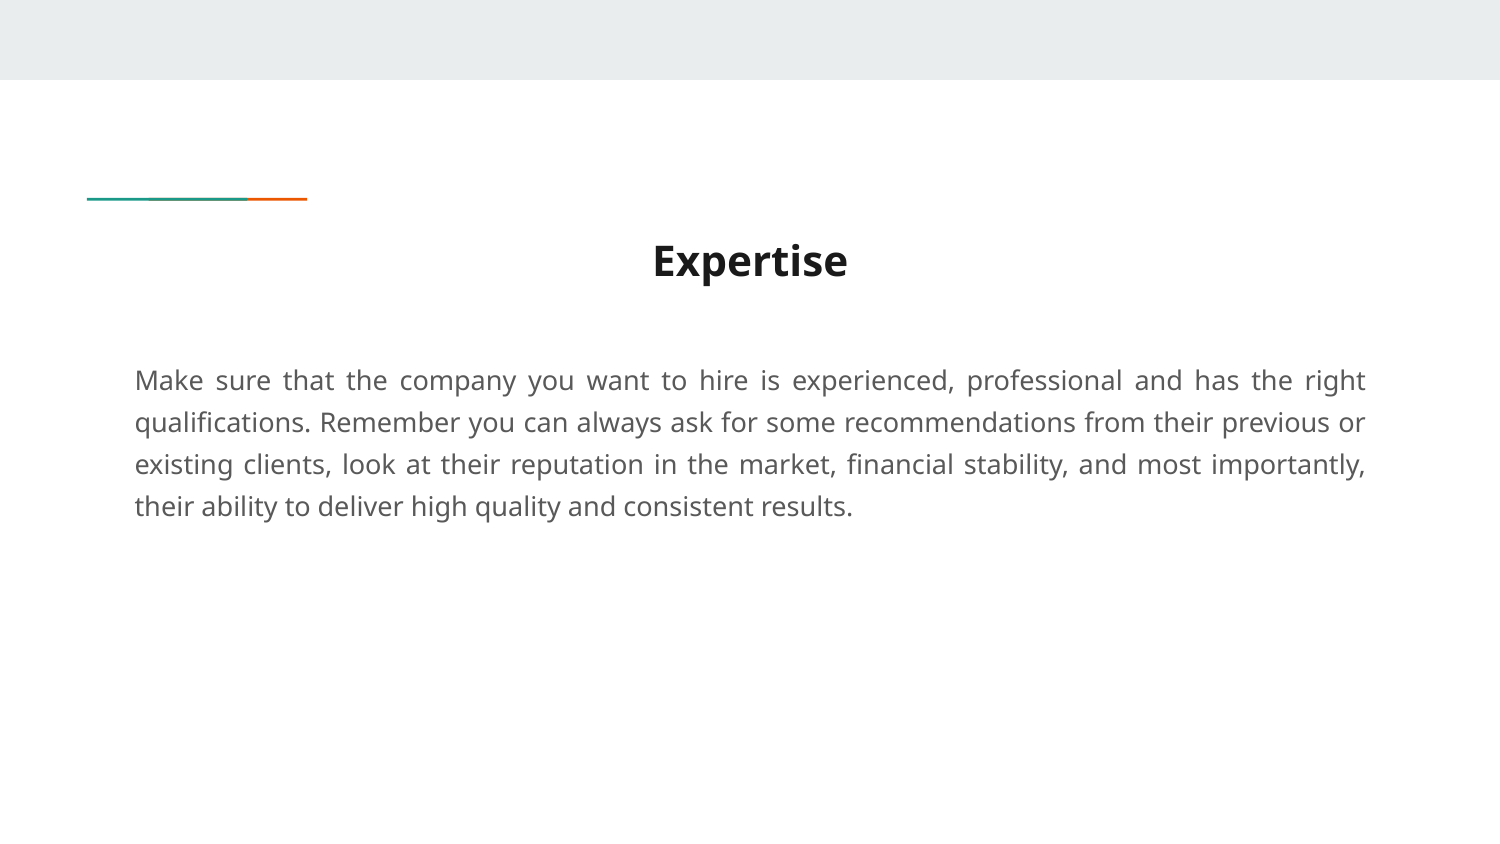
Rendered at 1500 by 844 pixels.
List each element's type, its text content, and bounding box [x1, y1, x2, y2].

list Make sure that the company you want to hire is experienced, professional and has the right qualifications. Remember you can always ask for some recommendations from their previous or existing clients, look at their reputation in the market, financial stability, and most importantly, their ability to deliver high quality and consistent results. [119, 341, 1381, 712]
title Expertise [119, 216, 1381, 305]
